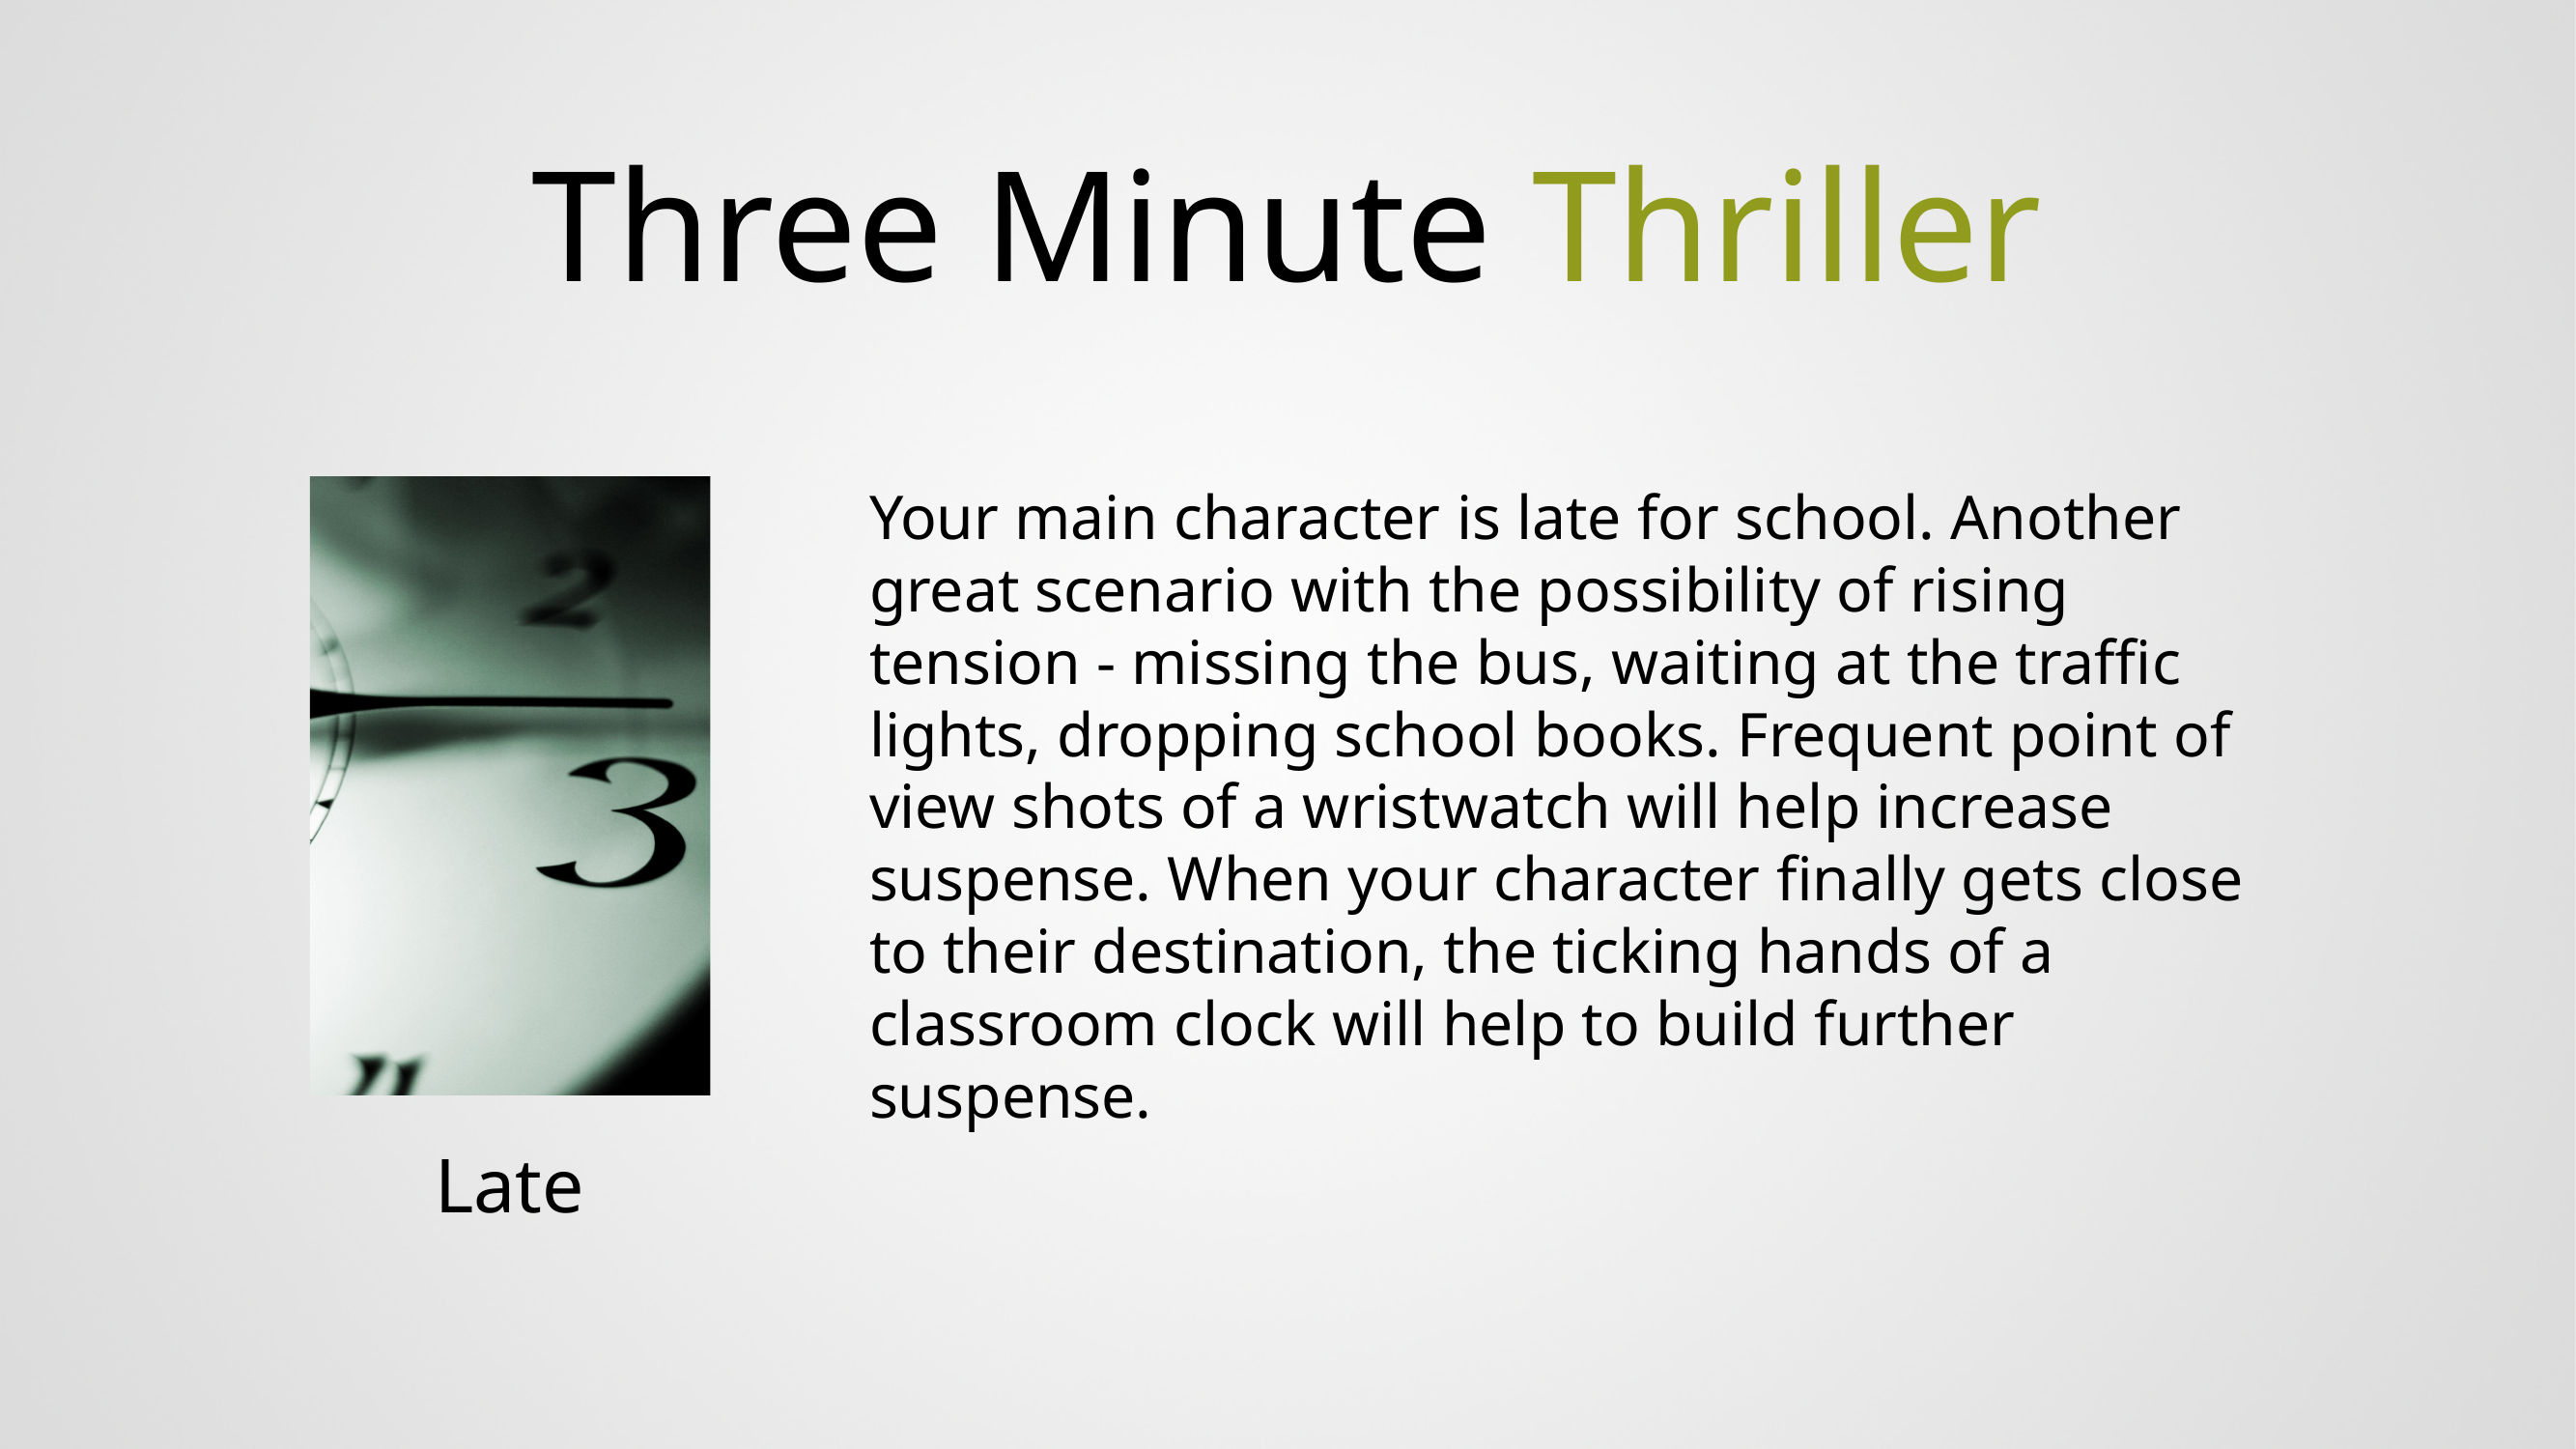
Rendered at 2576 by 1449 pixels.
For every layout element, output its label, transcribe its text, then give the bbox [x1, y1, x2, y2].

text_box Late [309, 1113, 711, 1254]
picture [0, 0, 2576, 1449]
text_box Your main character is late for school. Another great scenario with the possibility of rising tension - missing the bus, waiting at the traffic lights, dropping school books. Frequent point of view shots of a wristwatch will help increase suspense. When your character finally gets close to their destination, the ticking hands of a classroom clock will help to build further suspense. [869, 478, 2288, 1097]
title Three Minute Thriller [183, 38, 2391, 403]
